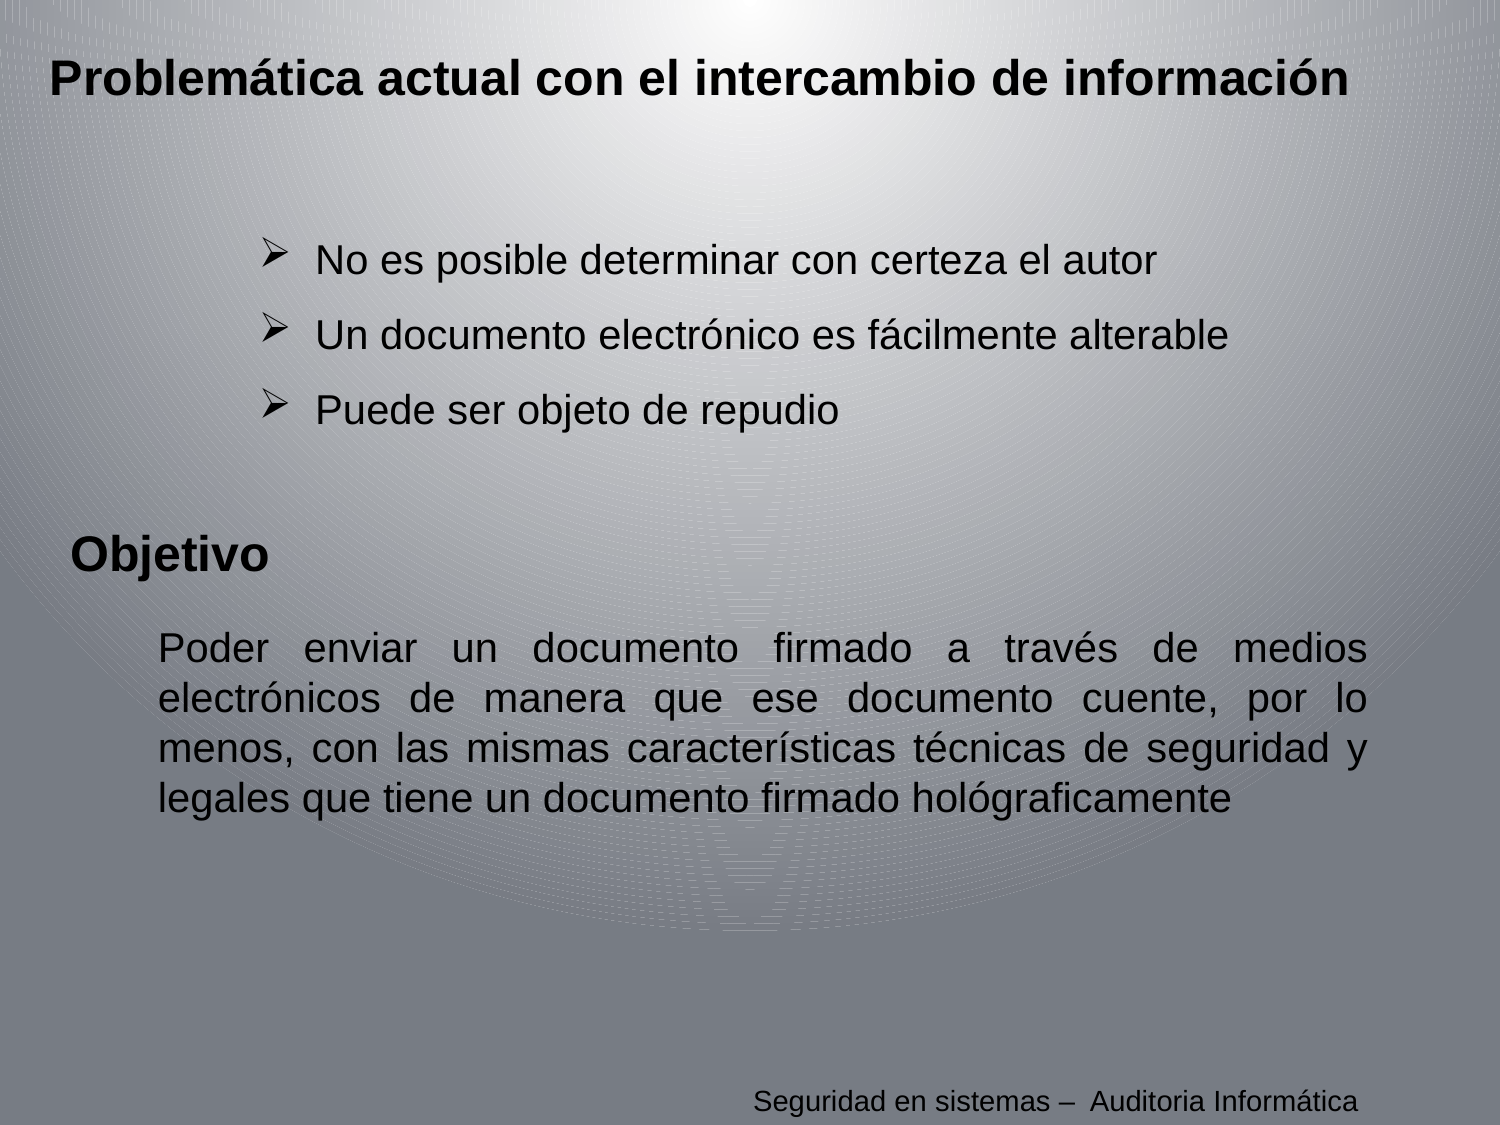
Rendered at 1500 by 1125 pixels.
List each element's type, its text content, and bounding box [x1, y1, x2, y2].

text_box No es posible determinar con certeza el autor Un documento electrónico es fácilmente alterable Puede ser objeto de repudio [244, 225, 1408, 441]
text_box [0, 0, 1500, 75]
text_box Objetivo [55, 513, 1409, 596]
text_box Problemática actual con el intercambio de información [35, 37, 1388, 120]
text_box Poder enviar un documento firmado a través de medios electrónicos de manera que ese documento cuente, por lo menos, con las mismas características técnicas de seguridad y legales que tiene un documento firmado hológraficamente [143, 613, 1384, 829]
text_box Seguridad en sistemas – Auditoria Informática [738, 1074, 1434, 1125]
